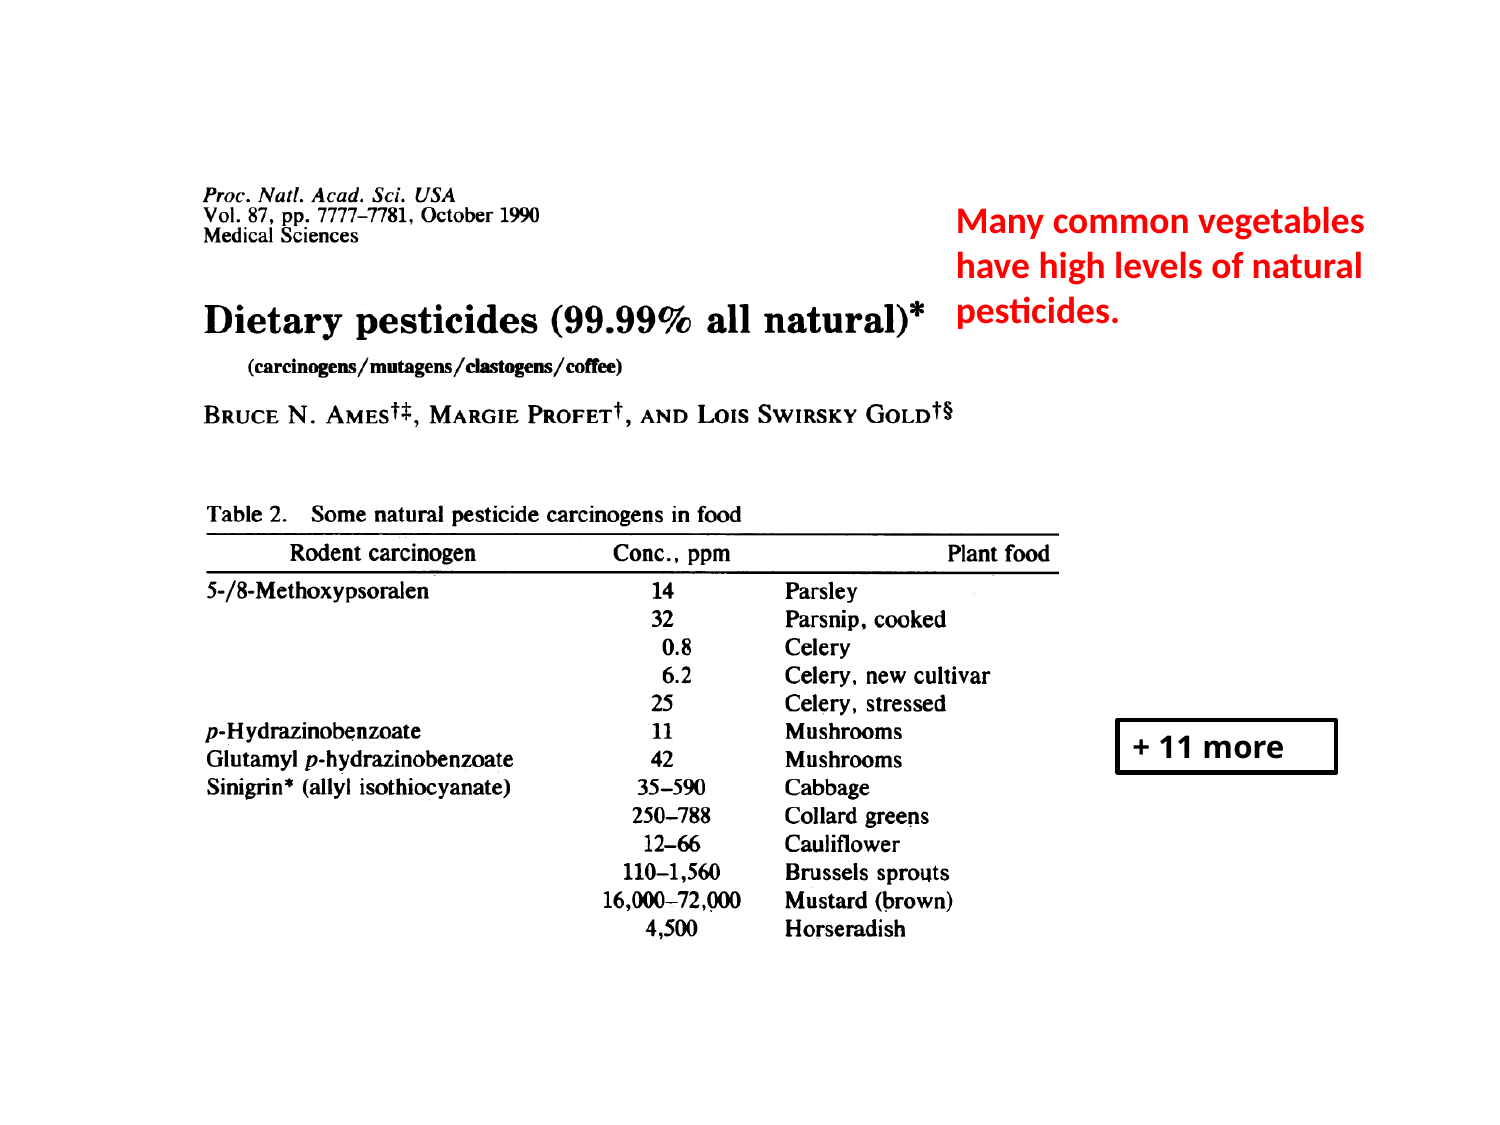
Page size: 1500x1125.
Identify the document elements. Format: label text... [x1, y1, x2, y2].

picture [197, 168, 963, 432]
text_box + 11 more [1117, 720, 1337, 773]
picture [197, 493, 1059, 944]
text_box Many common vegetables have high levels of natural pesticides. [963, 188, 1463, 339]
